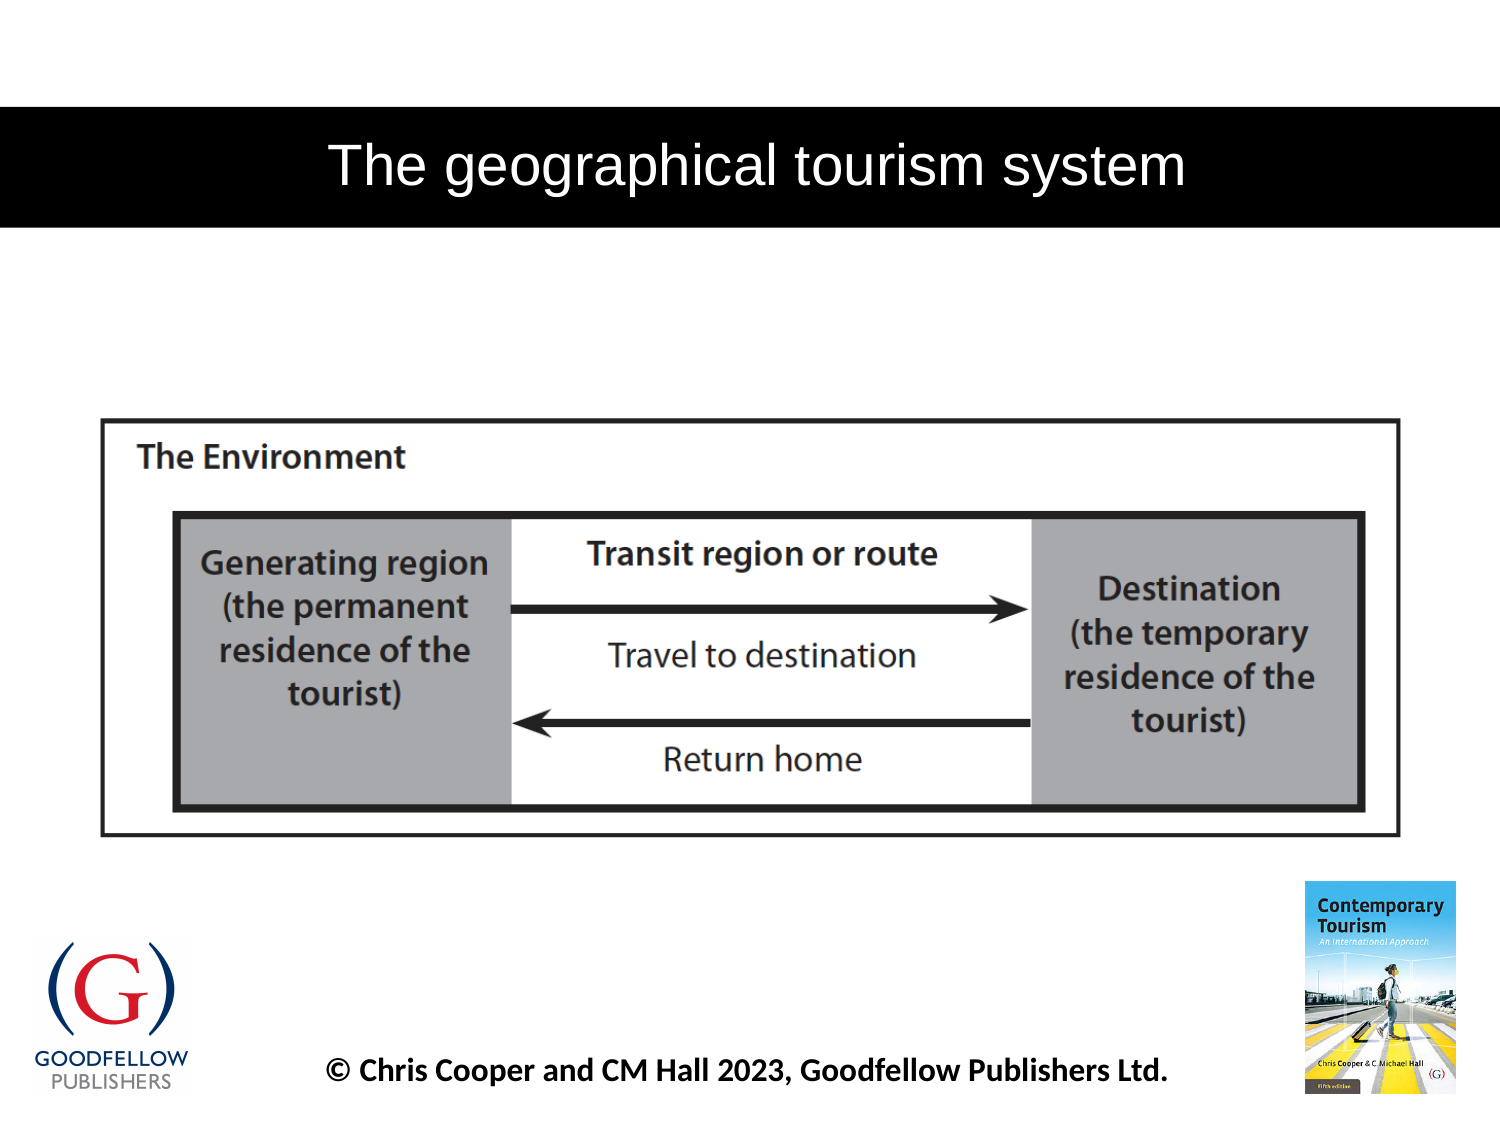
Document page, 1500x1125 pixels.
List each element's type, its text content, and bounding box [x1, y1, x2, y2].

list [78, 406, 1422, 864]
picture [33, 937, 190, 1094]
title The geographical tourism system [68, 105, 1448, 228]
picture [1305, 881, 1456, 1094]
text_box [0, 105, 1500, 230]
